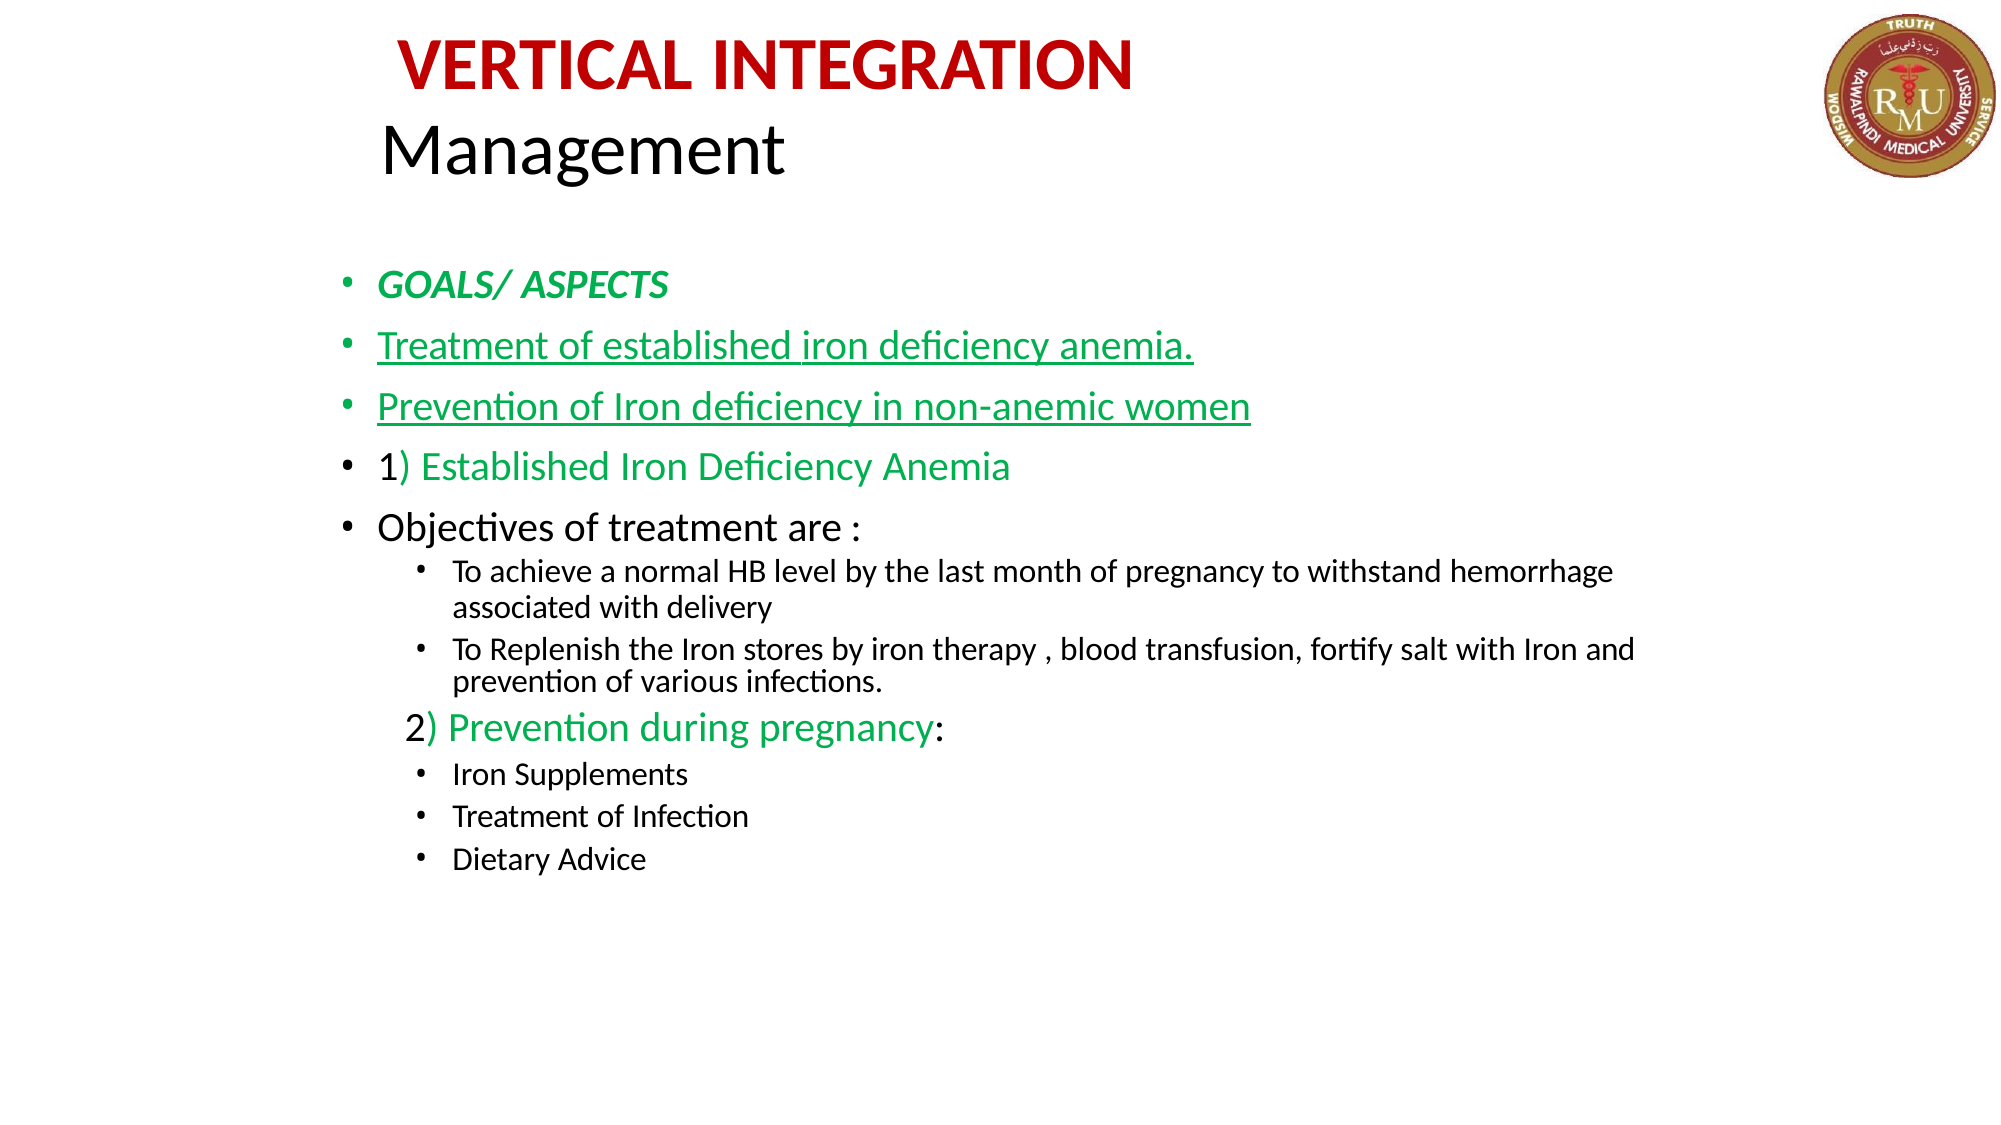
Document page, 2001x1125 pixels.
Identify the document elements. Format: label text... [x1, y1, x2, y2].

title VERTICAL INTEGRATION Management [378, 16, 1143, 207]
picture [1823, 14, 1997, 178]
text_box GOALS/ ASPECTS Treatment of established iron deficiency anemia. Prevention of Iron deficiency in non-anemic women 1) Established Iron Deficiency Anemia Objectives of treatment are : To achieve a normal HB level by the last month of pregnancy to withstand hemorrhage associated with delivery To Replenish the Iron stores by iron therapy , blood transfusion, fortify salt with Iron and prevention of various infections. 2) Prevention during pregnancy: Iron Supplements Treatment of Infection Dietary Advice [337, 243, 1646, 877]
